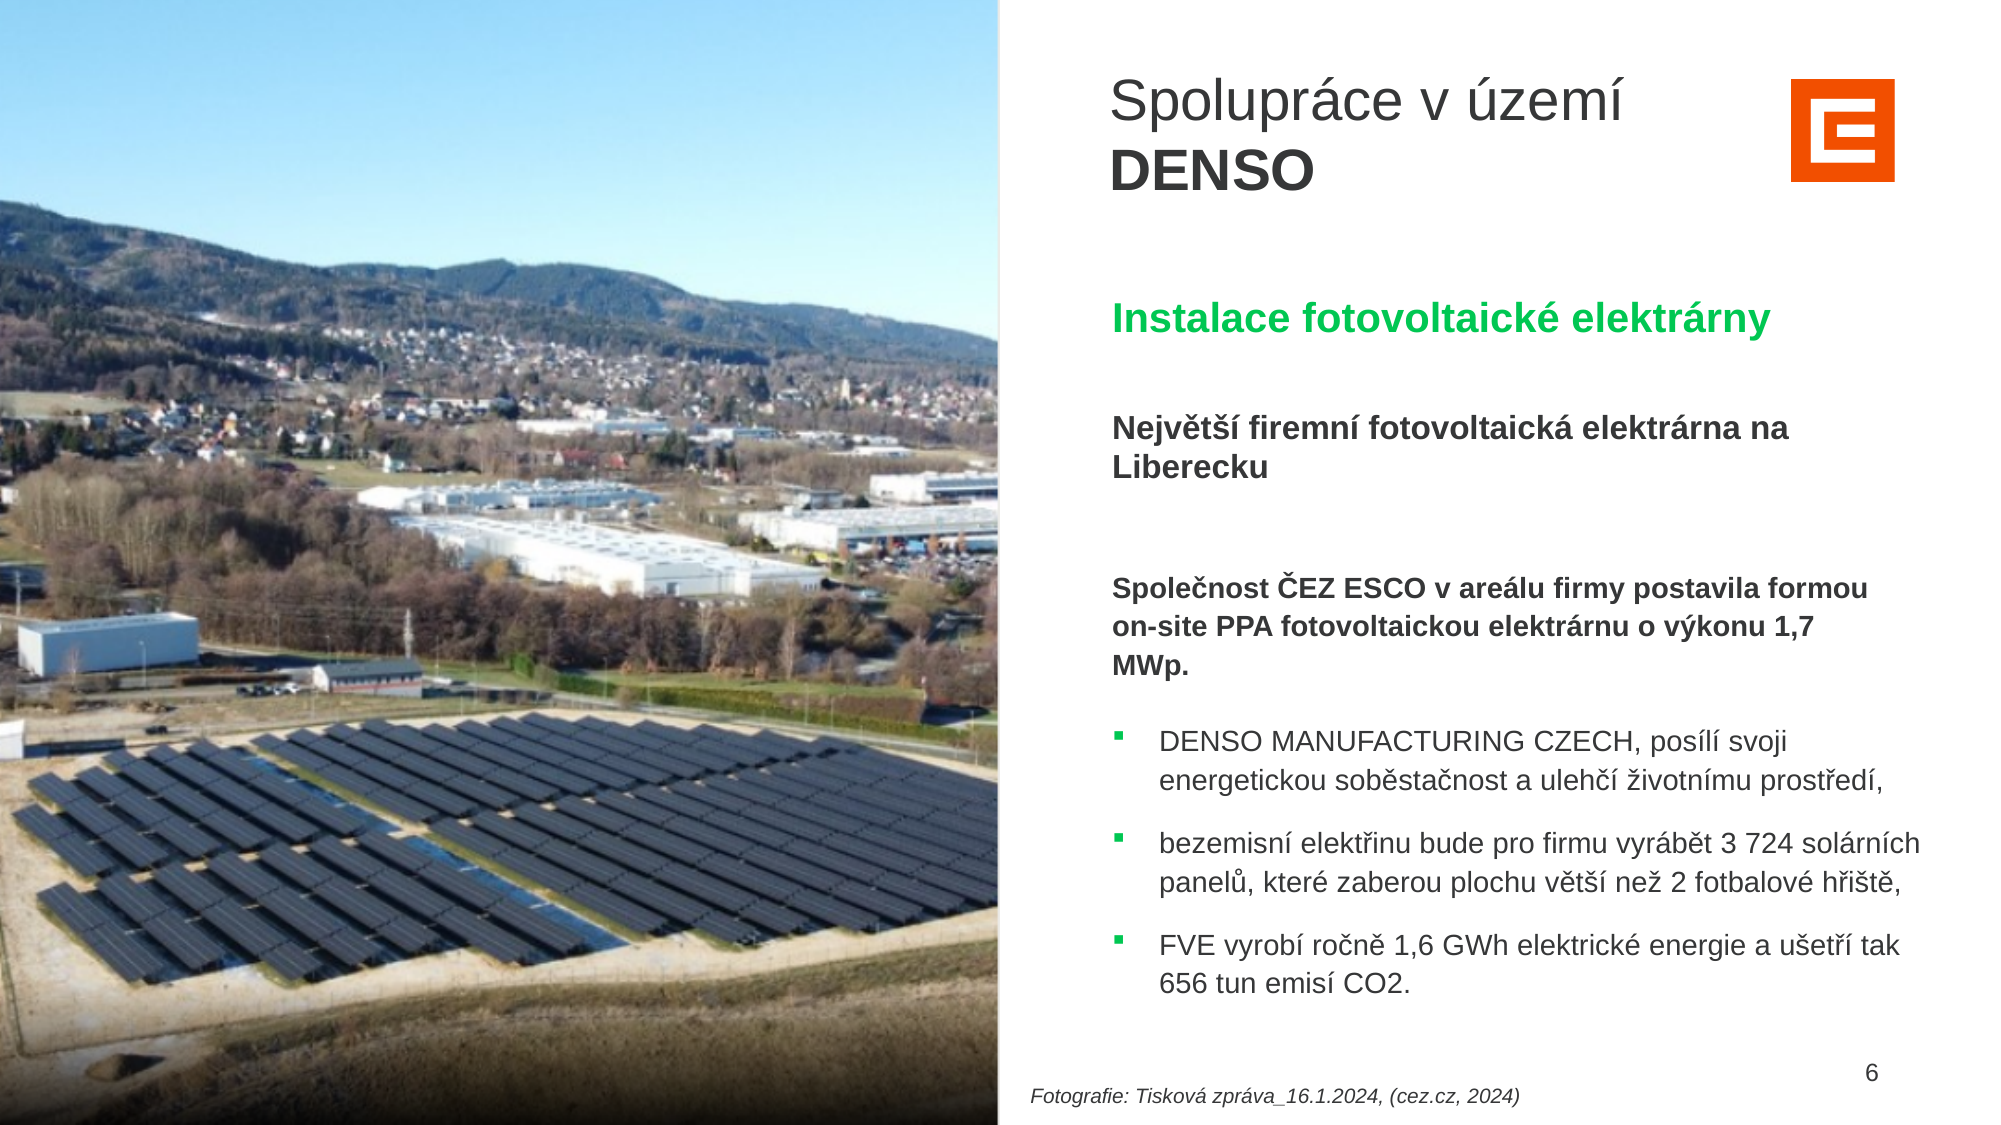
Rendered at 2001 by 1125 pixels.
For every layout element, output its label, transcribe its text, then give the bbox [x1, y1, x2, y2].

text_box Instalace fotovoltaické elektrárny [1094, 290, 1910, 341]
text_box Společnost ČEZ ESCO v areálu firmy postavila formou on-site PPA fotovoltaickou elektrárnu o výkonu 1,7 MWp. [1094, 565, 1898, 681]
text_box Fotografie: Tisková zpráva_16.1.2024, (cez.cz, 2024) [1015, 1075, 1600, 1115]
text_box Největší firemní fotovoltaická elektrárna na Liberecku [1094, 405, 1934, 486]
picture [0, 0, 1000, 1125]
text_box DENSO MANUFACTURING CZECH, posílí svoji energetickou soběstačnost a ulehčí životnímu prostředí, bezemisní elektřinu bude pro firmu vyrábět 3 724 solárních panelů, které zaberou plochu větší než 2 fotbalové hřiště, FVE vyrobí ročně 1,6 GWh elektrické energie a ušetří tak 656 tun emisí CO2. [1094, 719, 1951, 1000]
picture [1791, 79, 1897, 182]
text_box Spolupráce v území DENSO [1094, 54, 1780, 210]
